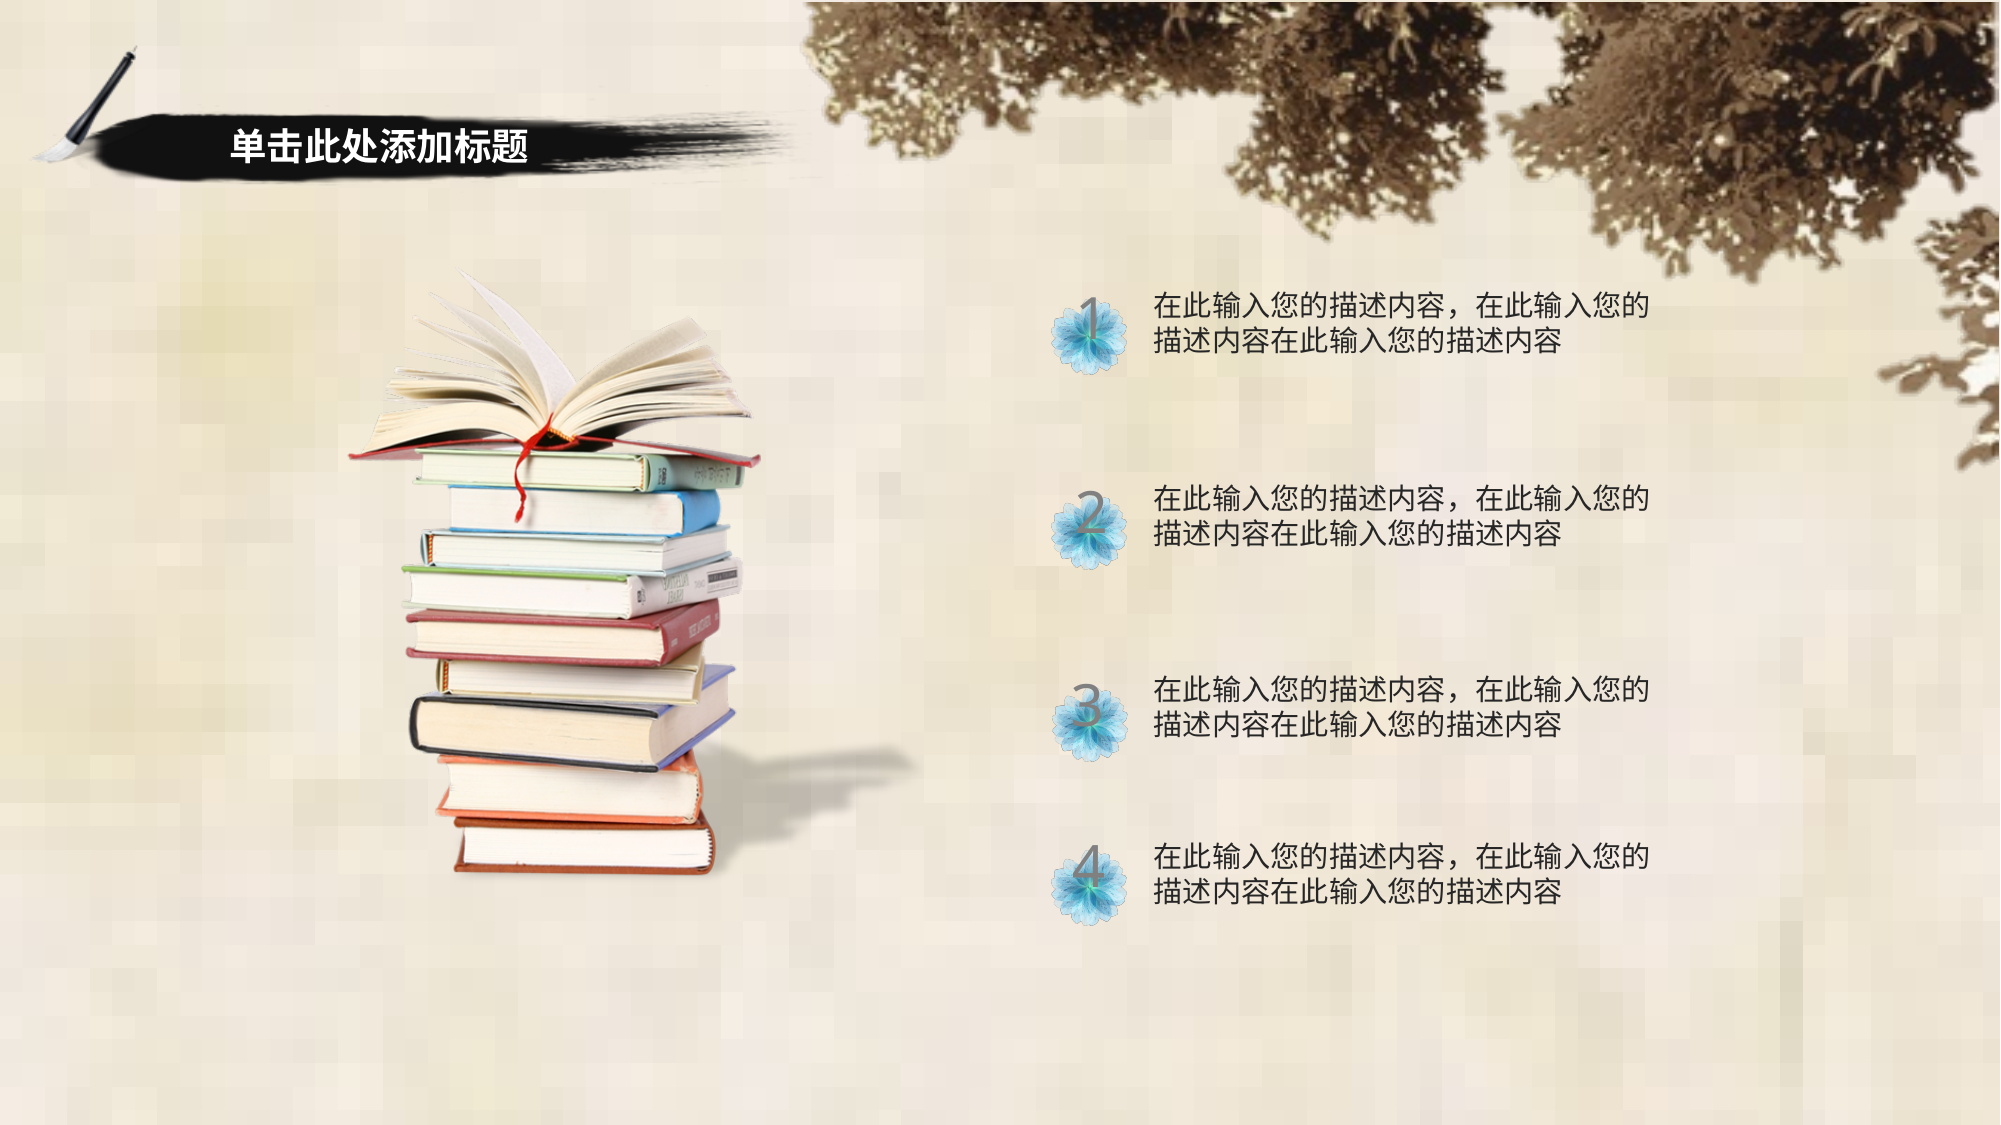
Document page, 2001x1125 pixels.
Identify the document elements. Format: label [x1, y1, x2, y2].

list [787, 0, 2000, 480]
picture [1051, 299, 1126, 375]
picture [0, 0, 2000, 1125]
